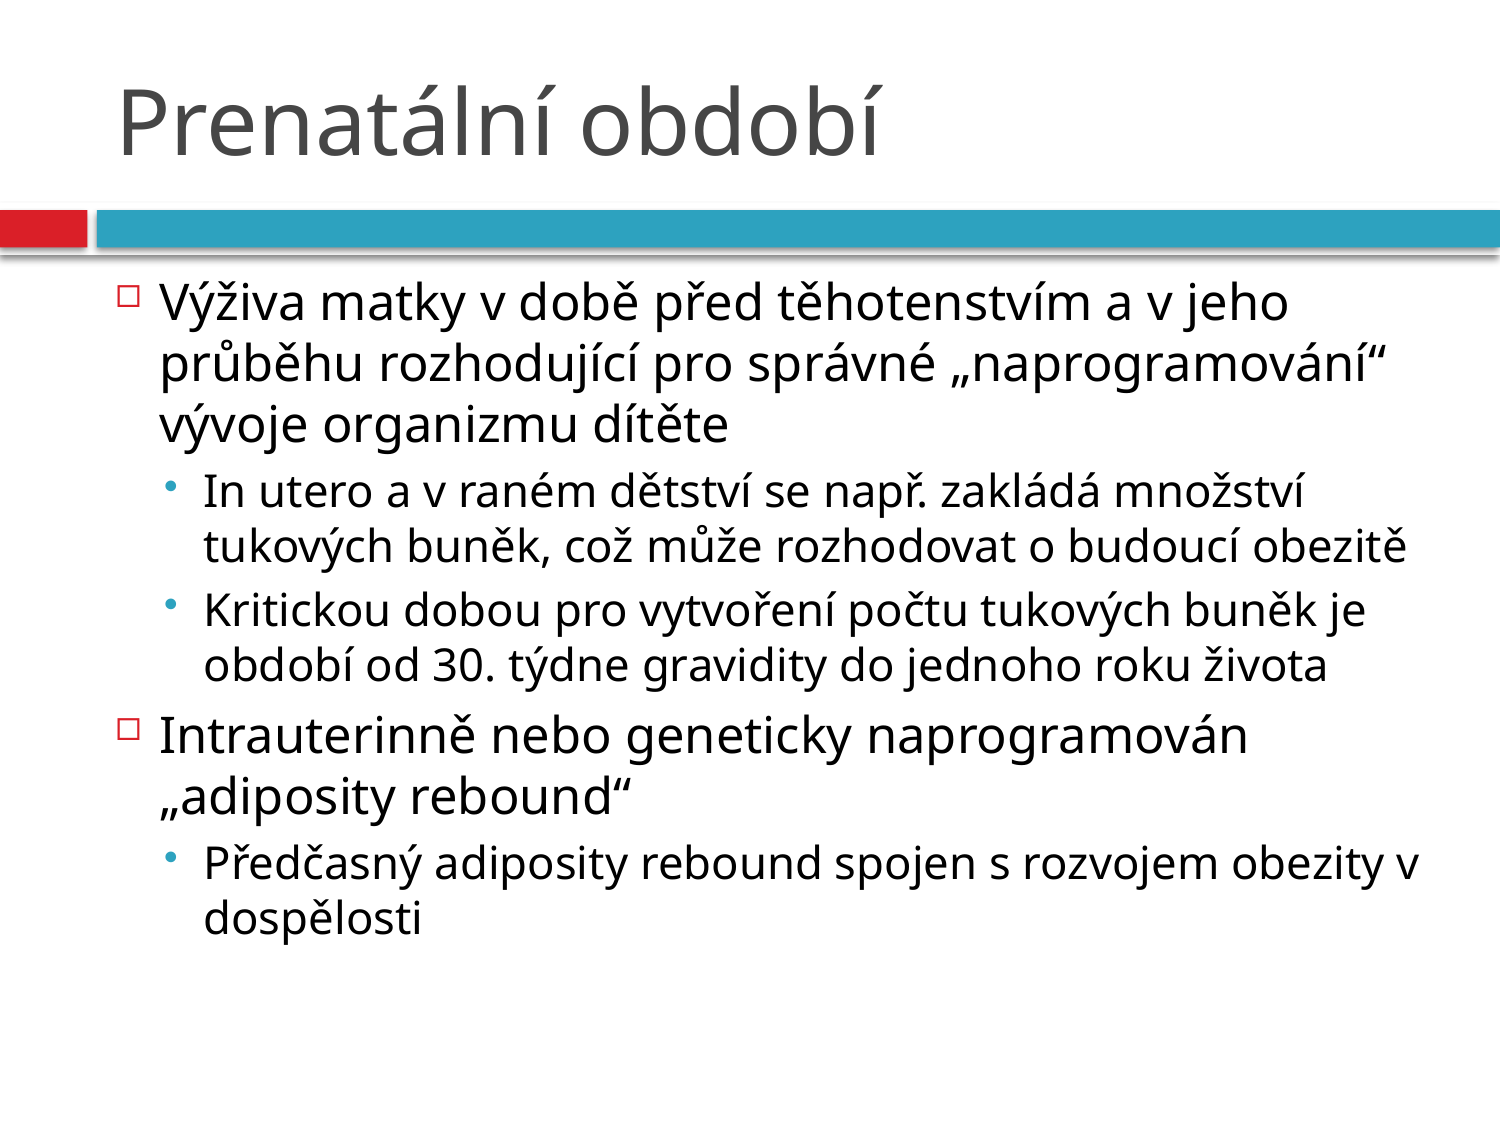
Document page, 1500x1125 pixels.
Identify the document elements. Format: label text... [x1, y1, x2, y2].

title Prenatální období [100, 37, 1438, 200]
list Výživa matky v době před těhotenstvím a v jeho průběhu rozhodující pro správné „naprogramování“ vývoje organizmu dítěte In utero a v raném dětství se např. zakládá množství tukových buněk, což může rozhodovat o budoucí obezitě Kritickou dobou pro vytvoření počtu tukových buněk je období od 30. týdne gravidity do jednoho roku života Intrauterinně nebo geneticky naprogramován „adiposity rebound“ Předčasný adiposity rebound spojen s rozvojem obezity v dospělosti [100, 262, 1438, 1000]
